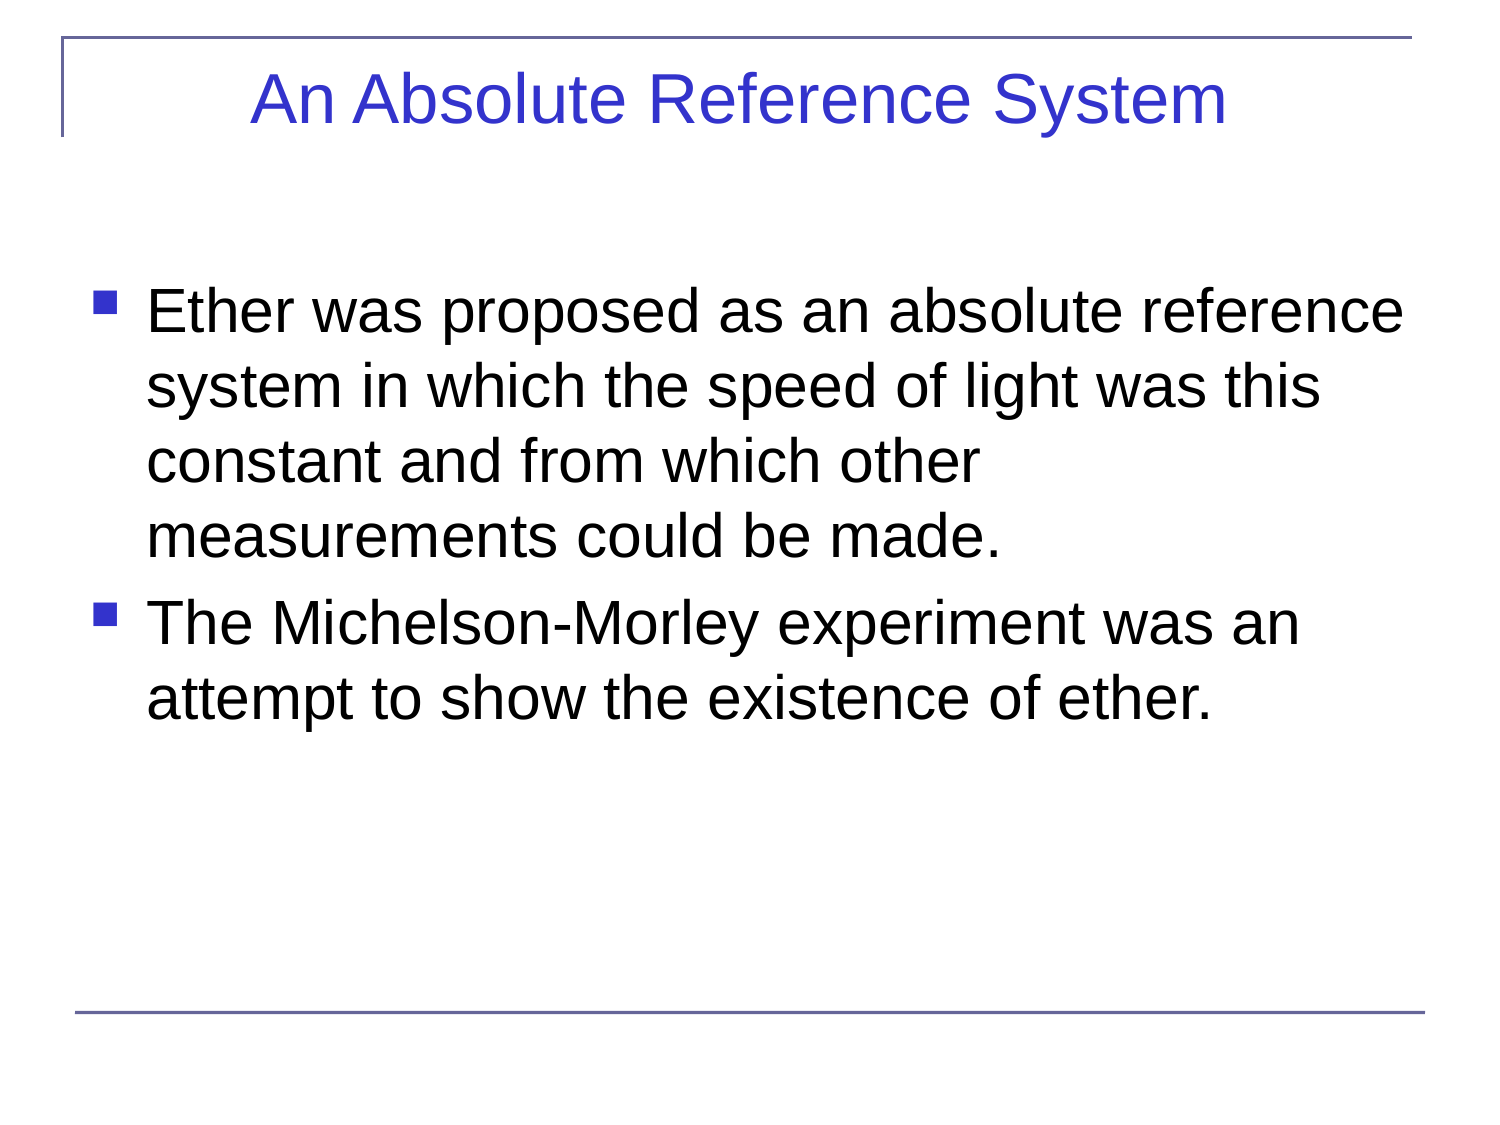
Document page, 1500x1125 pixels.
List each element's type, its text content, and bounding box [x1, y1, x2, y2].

title An Absolute Reference System [75, 45, 1425, 233]
list Ether was proposed as an absolute reference system in which the speed of light was this constant and from which other measurements could be made. The Michelson-Morley experiment was an attempt to show the existence of ether. [75, 262, 1425, 1006]
